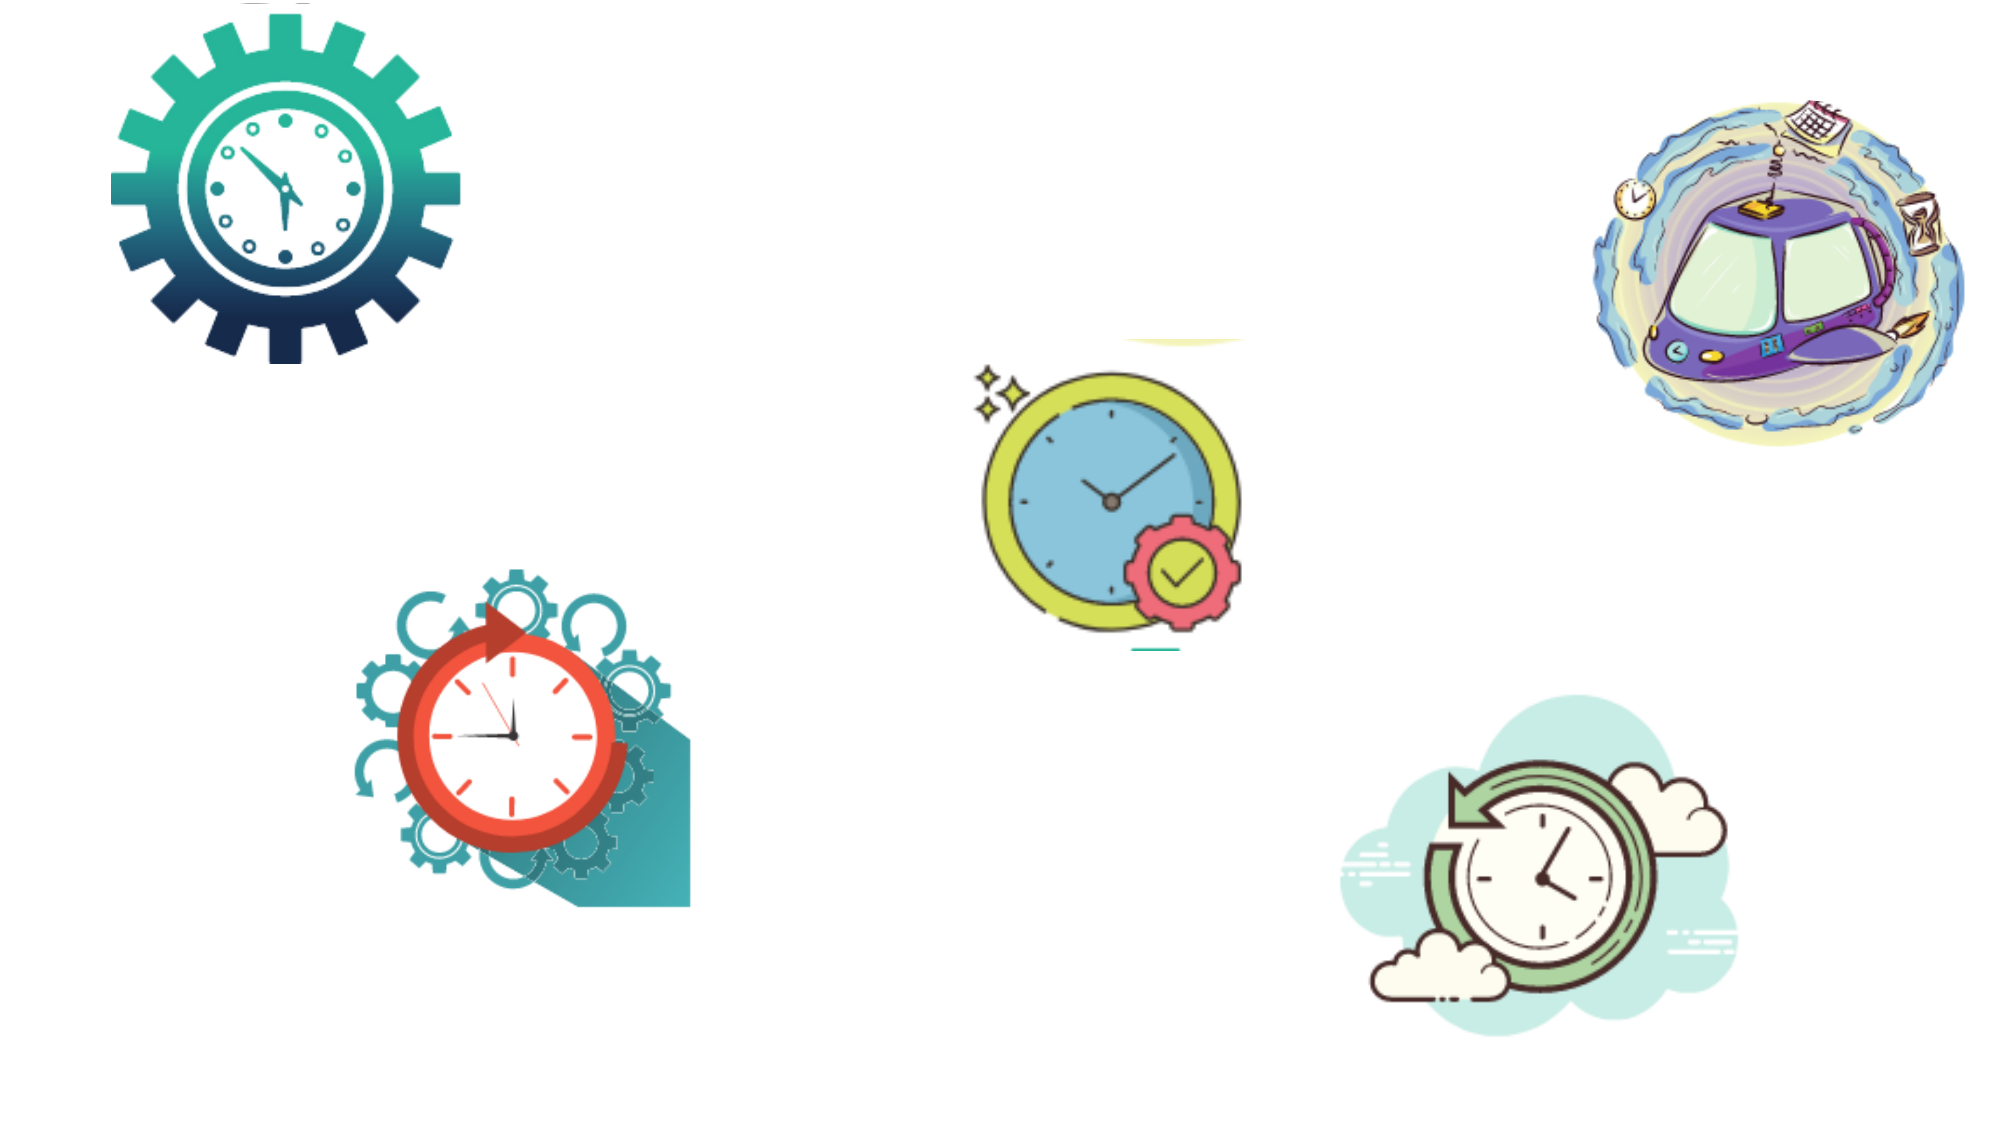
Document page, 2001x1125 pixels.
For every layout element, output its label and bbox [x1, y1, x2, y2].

picture [337, 565, 691, 909]
picture [889, 339, 1257, 651]
picture [1573, 99, 2000, 457]
picture [111, 3, 464, 364]
picture [1305, 689, 1756, 1054]
